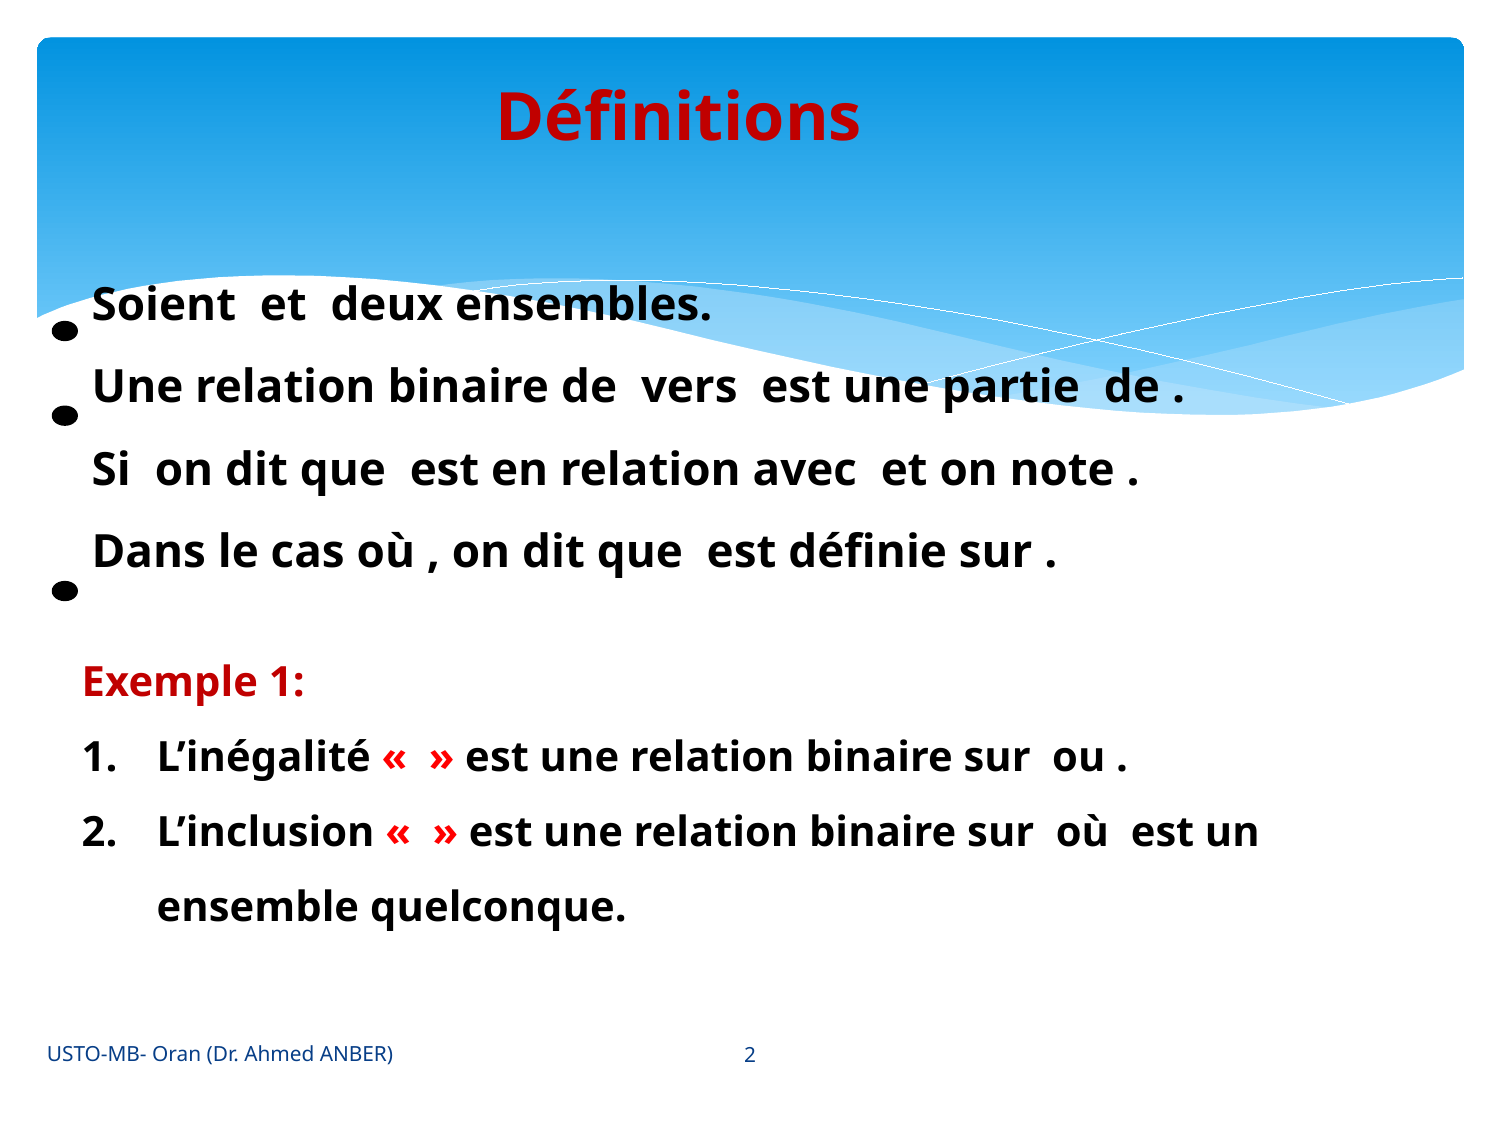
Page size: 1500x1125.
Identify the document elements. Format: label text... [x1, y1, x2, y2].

text_box Définitions [64, 66, 1294, 161]
text_box [51, 580, 78, 602]
text_box [51, 405, 78, 426]
footer USTO-MB- Oran (Dr. Ahmed ANBER) [31, 1023, 653, 1084]
text_box [51, 320, 78, 342]
slide_number 2 [654, 1025, 846, 1086]
